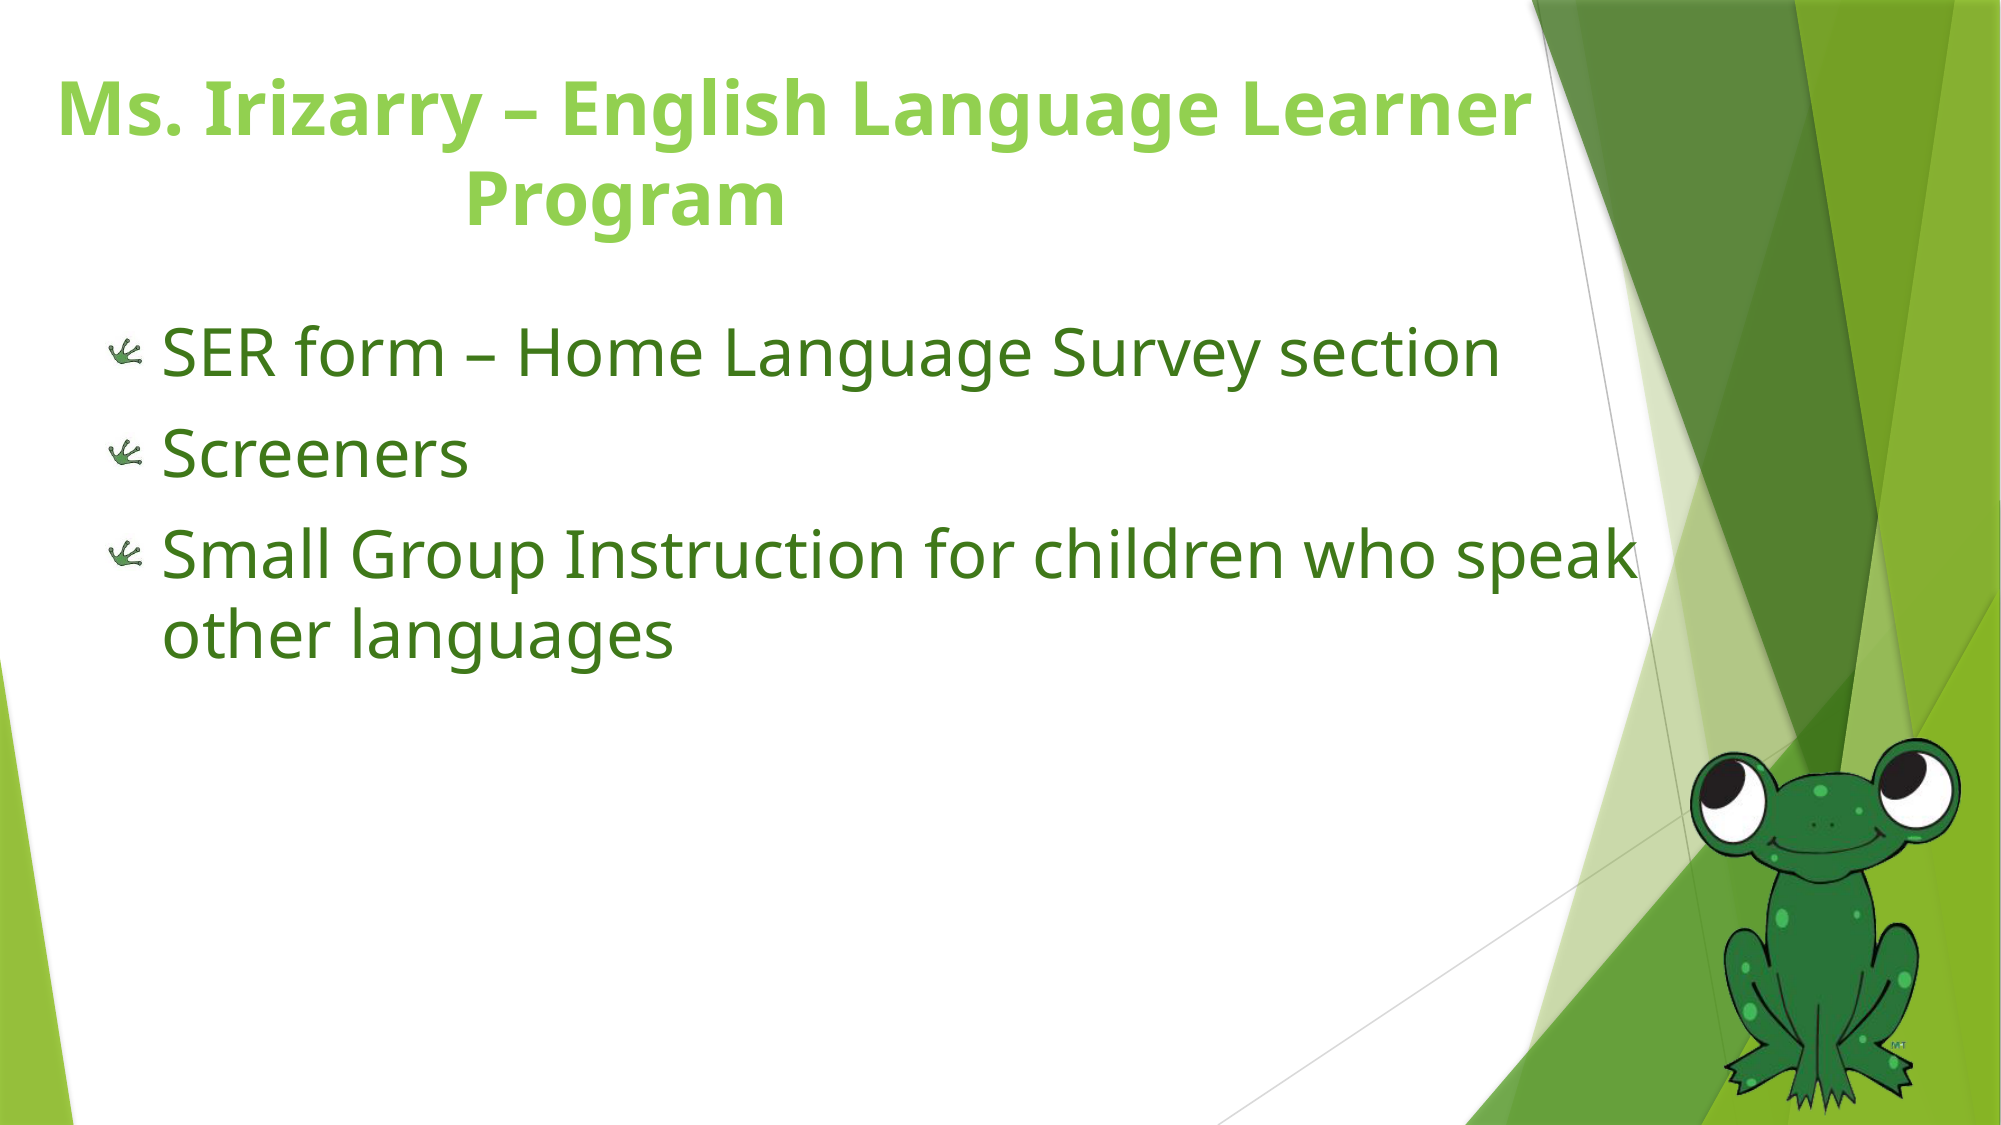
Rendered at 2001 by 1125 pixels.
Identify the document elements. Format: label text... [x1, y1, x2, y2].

picture [105, 432, 144, 470]
title Ms. Irizarry – English Language Learner Program [40, 52, 1965, 212]
list SER form – Home Language Survey section Screeners Small Group Instruction for children who speak other languages [90, 302, 1690, 916]
picture [1650, 691, 1981, 1125]
picture [105, 533, 144, 571]
picture [105, 331, 144, 369]
